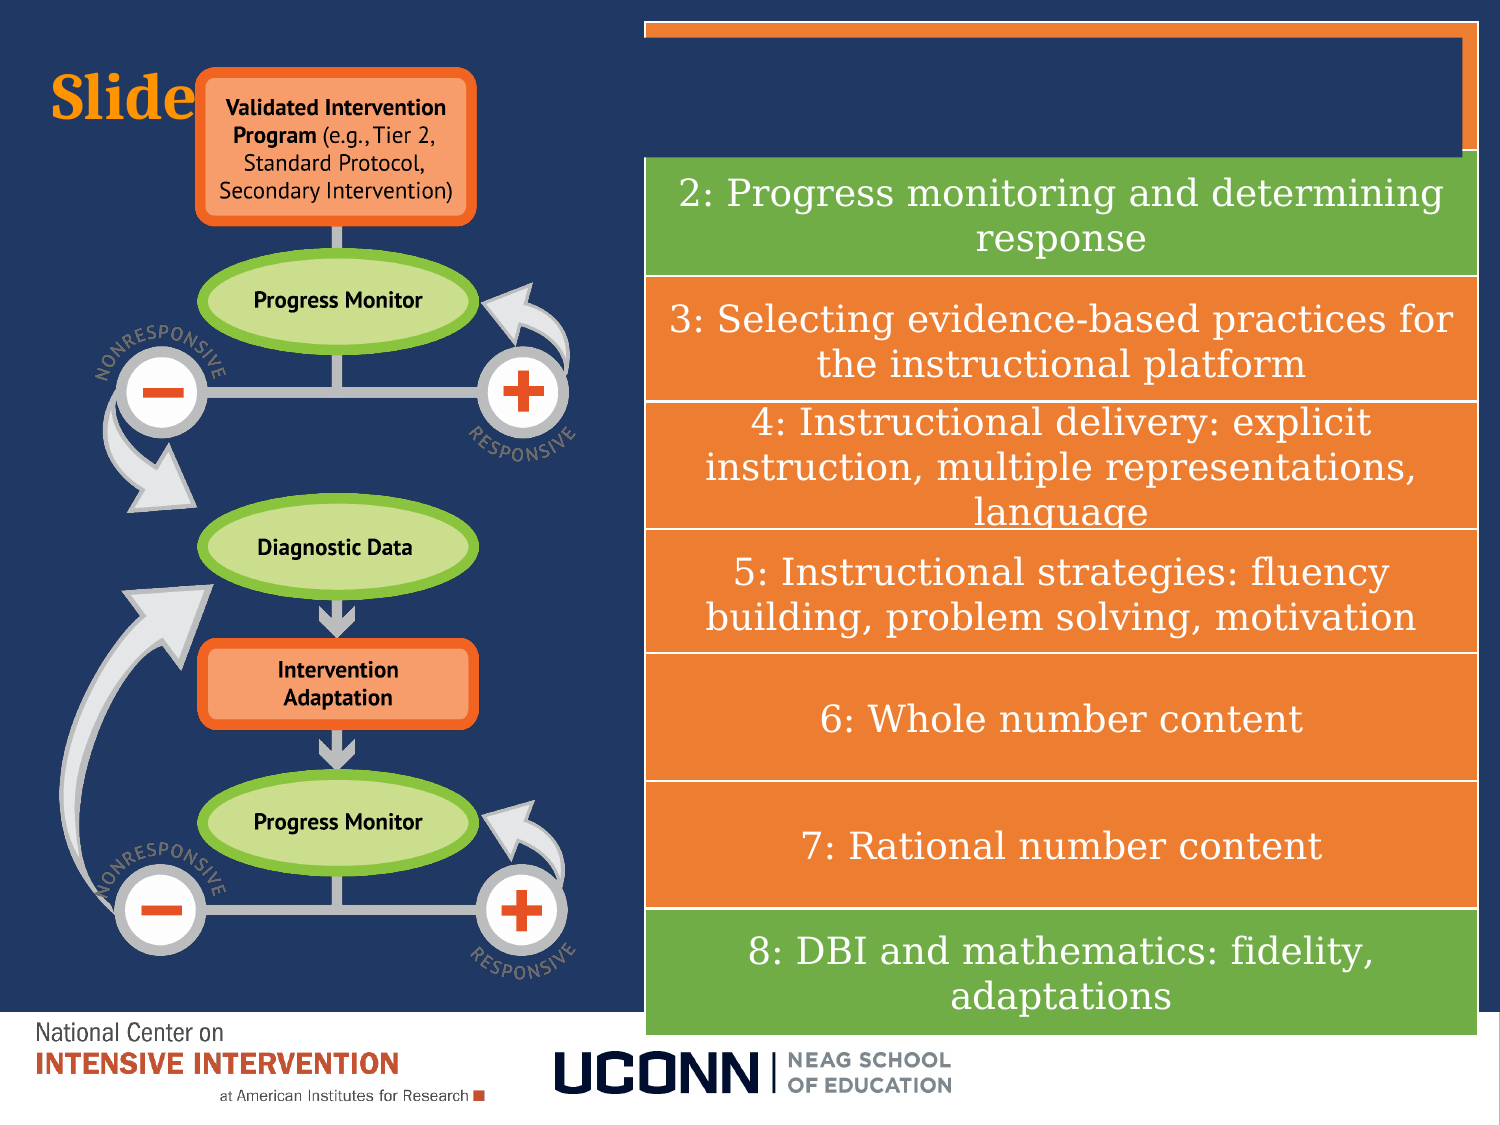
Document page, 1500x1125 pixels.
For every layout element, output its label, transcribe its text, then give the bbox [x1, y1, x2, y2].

text_box 4: Instructional delivery: explicit instruction, multiple representations, language [644, 400, 1479, 528]
picture [555, 1051, 951, 1094]
text_box 8: DBI and mathematics: fidelity, adaptations [644, 907, 1479, 1037]
picture [30, 1014, 491, 1109]
title Slide 9 [37, 37, 1463, 158]
text_box 2: Progress monitoring and determining response [644, 149, 1479, 275]
text_box 6: Whole number content [644, 652, 1479, 780]
text_box 1: Developing a scope and sequence for intervention [644, 21, 1479, 149]
text_box 7: Rational number content [644, 780, 1479, 907]
picture [58, 67, 583, 991]
text_box 3: Selecting evidence-based practices for the instructional platform [644, 275, 1479, 400]
text_box 5: Instructional strategies: fluency building, problem solving, motivation [644, 528, 1479, 652]
